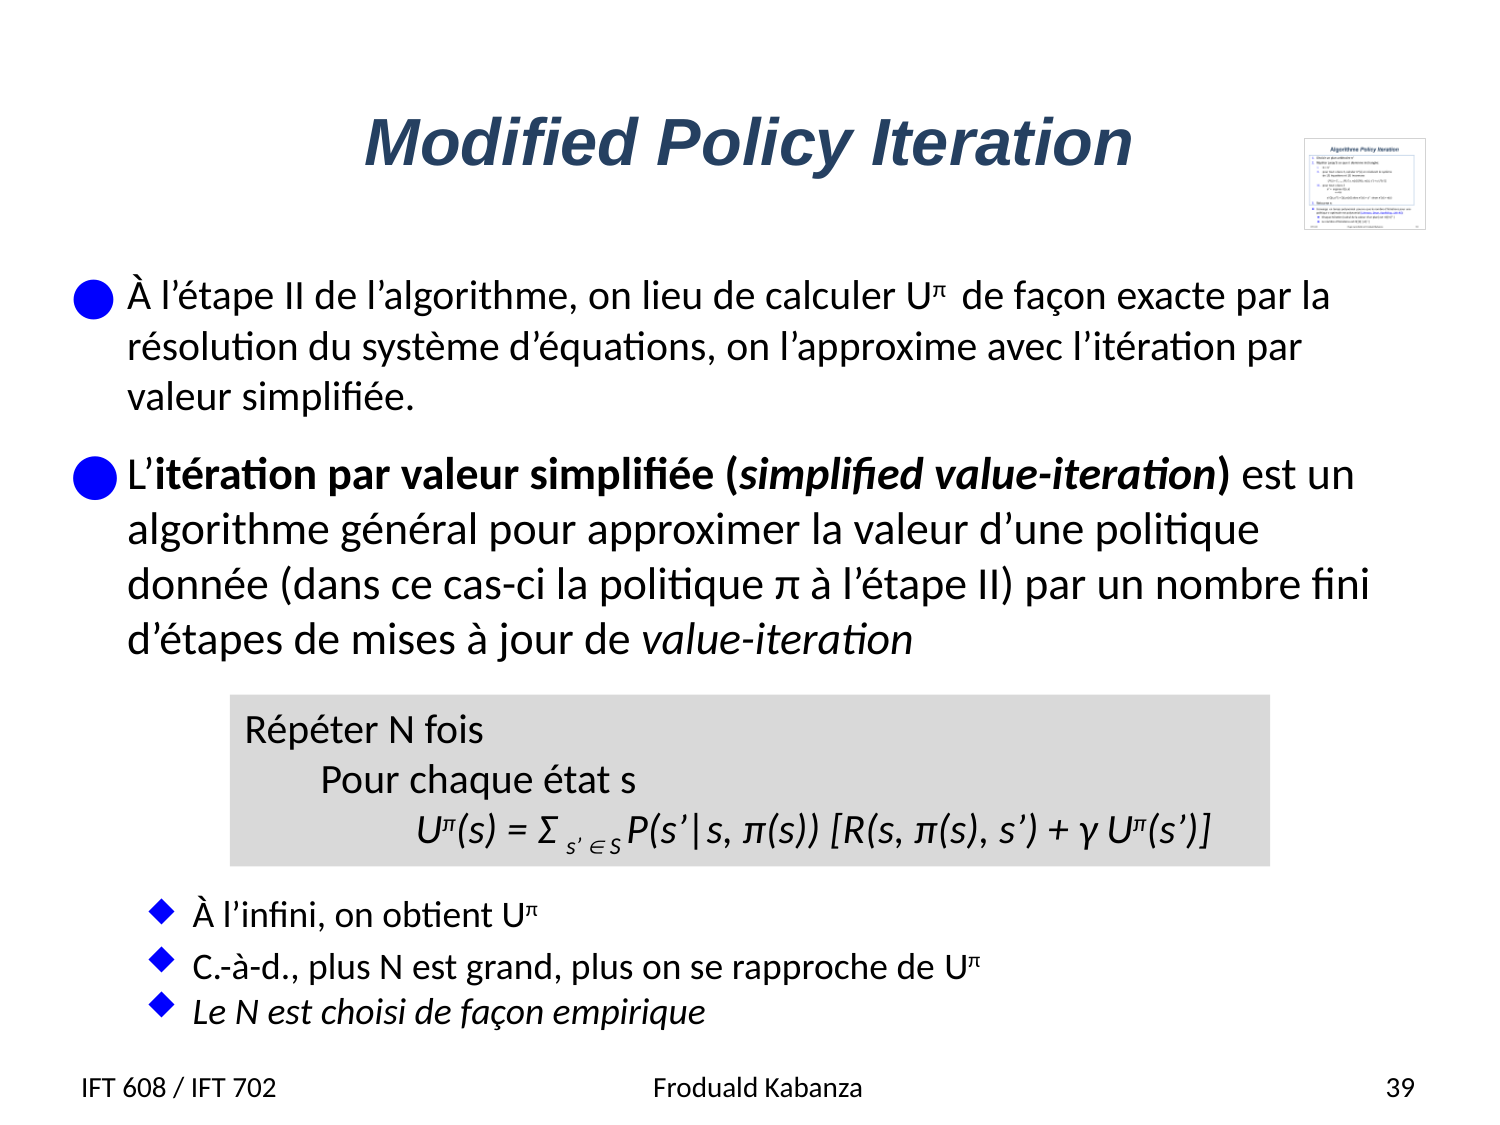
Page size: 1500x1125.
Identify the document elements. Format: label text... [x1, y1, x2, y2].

text_box Répéter N fois Pour chaque état s Uπ(s) = Σ s’  S P(s’|s, π(s)) [R(s, π(s), s’) + γ Uπ(s’)] [229, 694, 1271, 867]
footer Froduald Kabanza [520, 1056, 996, 1117]
slide_number IFT 608 / IFT 702 [66, 1056, 356, 1117]
list À l’étape II de l’algorithme, on lieu de calculer Uπ de façon exacte par la résolution du système d’équations, on l’approxime avec l’itération par valeur simplifiée. L’itération par valeur simplifiée (simplified value-iteration) est un algorithme général pour approximer la valeur d’une politique donnée (dans ce cas-ci la politique π à l’étape II) par un nombre fini d’étapes de mises à jour de value-iteration À l’infini, on obtient Uπ C.-à-d., plus N est grand, plus on se rapproche de Uπ Le N est choisi de façon empirique [55, 260, 1425, 1043]
picture [1305, 139, 1425, 229]
title Modified Policy Iteration [75, 45, 1425, 233]
slide_number 39 [1080, 1056, 1431, 1117]
